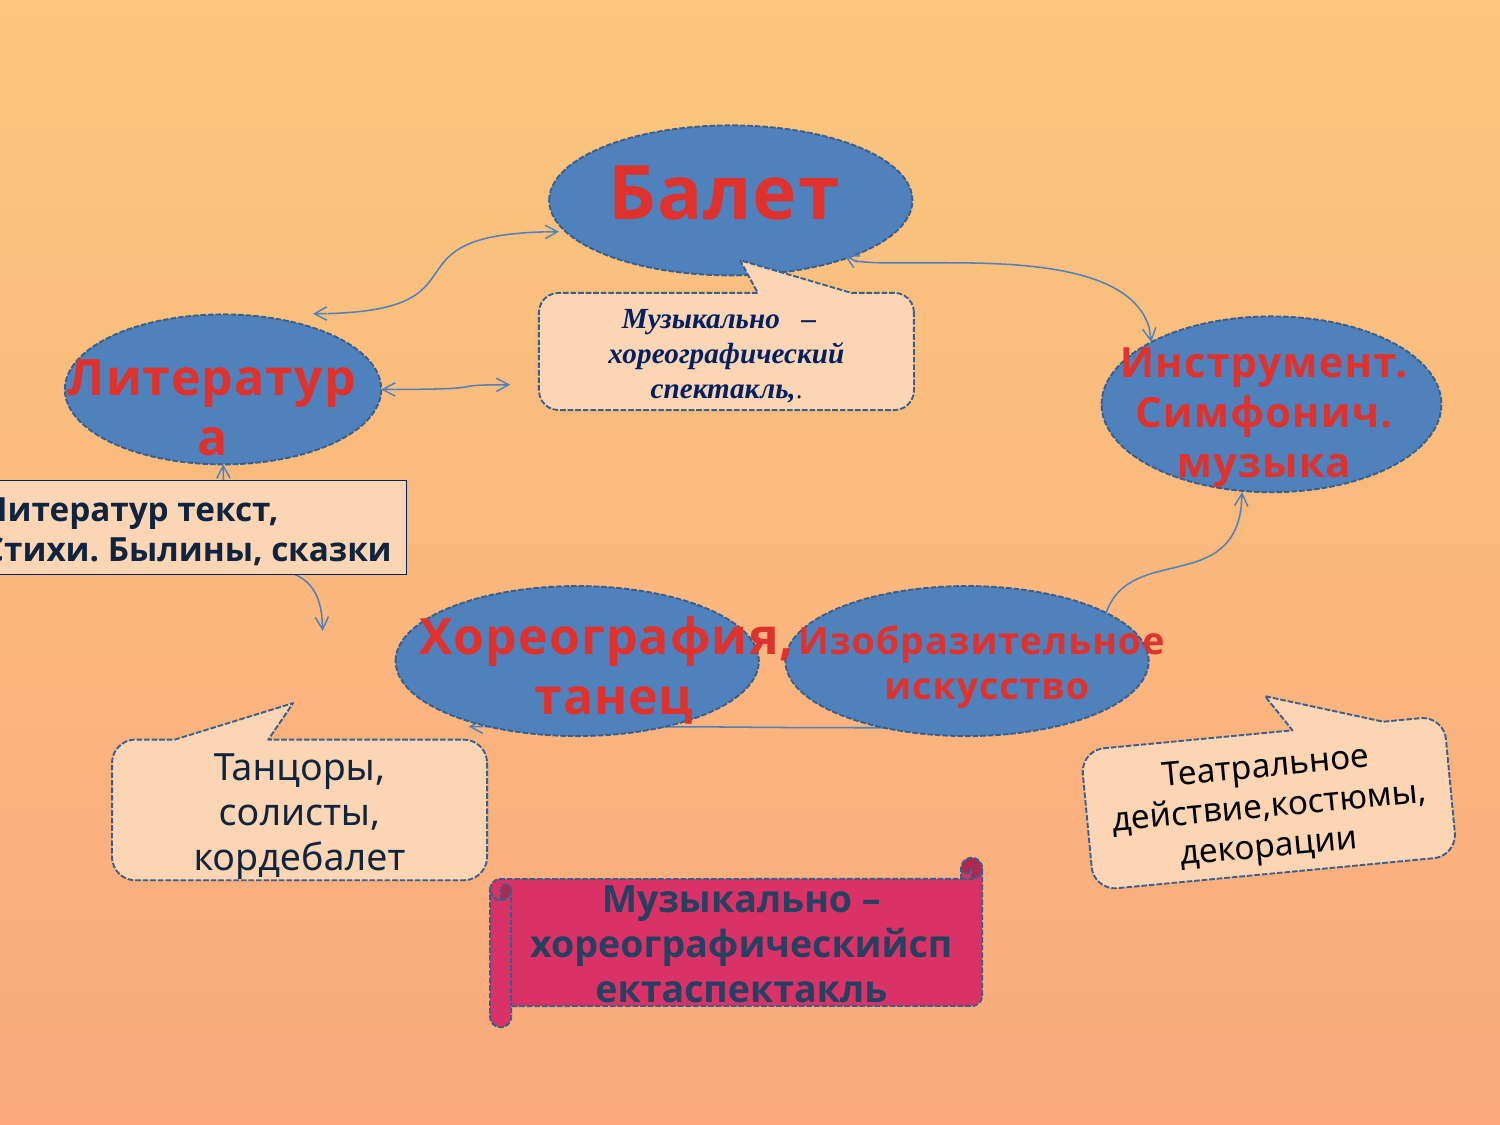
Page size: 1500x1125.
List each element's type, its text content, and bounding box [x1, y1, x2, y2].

text_box [863, 715, 1096, 734]
text_box [863, 585, 1088, 609]
text_box Хореография, танец [351, 597, 863, 733]
text_box [1423, 363, 1443, 446]
text_box [630, 124, 828, 137]
text_box [478, 585, 675, 597]
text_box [954, 145, 1042, 453]
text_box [1095, 497, 1249, 639]
text_box Театральное действие,костюмы, декорации [1081, 695, 1456, 890]
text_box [312, 231, 560, 314]
text_box Литератур текст, Стихи. Былины, сказки [0, 480, 407, 575]
text_box [548, 144, 914, 277]
text_box [1100, 384, 1105, 425]
text_box Литература [41, 338, 384, 473]
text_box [189, 497, 357, 598]
text_box Балет [593, 137, 855, 243]
text_box [105, 313, 340, 338]
text_box Изобразительное искусство [783, 609, 1192, 715]
text_box [1185, 315, 1356, 328]
text_box Инструмент. Симфонич. музыка [1105, 328, 1423, 494]
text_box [380, 384, 511, 390]
text_box Танцоры, солисты, кордебалет [111, 702, 489, 882]
text_box Музыкально – хореографический спектакль,. [537, 259, 915, 412]
text_box Музыкально – хореографическийспектаспектакль [489, 856, 984, 1029]
